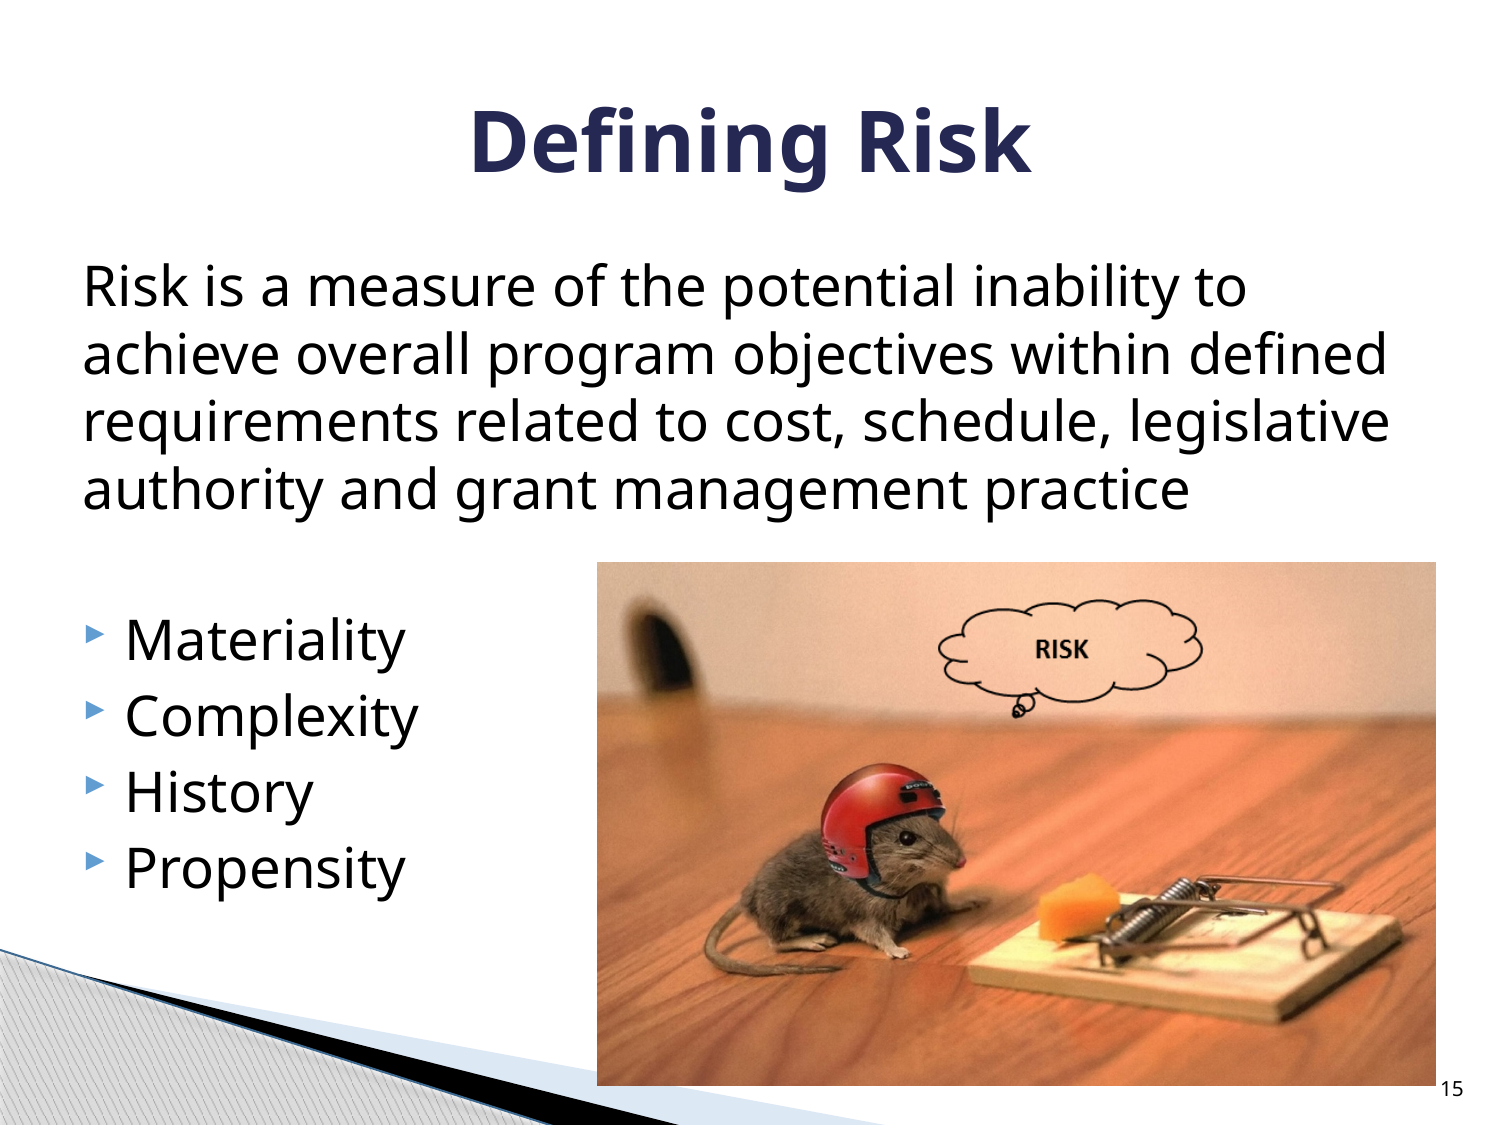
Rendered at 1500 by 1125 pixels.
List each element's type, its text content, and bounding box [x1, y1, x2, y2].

picture [597, 562, 1436, 1087]
slide_number 15 [1418, 1051, 1479, 1112]
list Risk is a measure of the potential inability to achieve overall program objectives within defined requirements related to cost, schedule, legislative authority and grant management practice Materiality Complexity History Propensity [50, 243, 1425, 986]
title Defining Risk [75, 45, 1425, 233]
